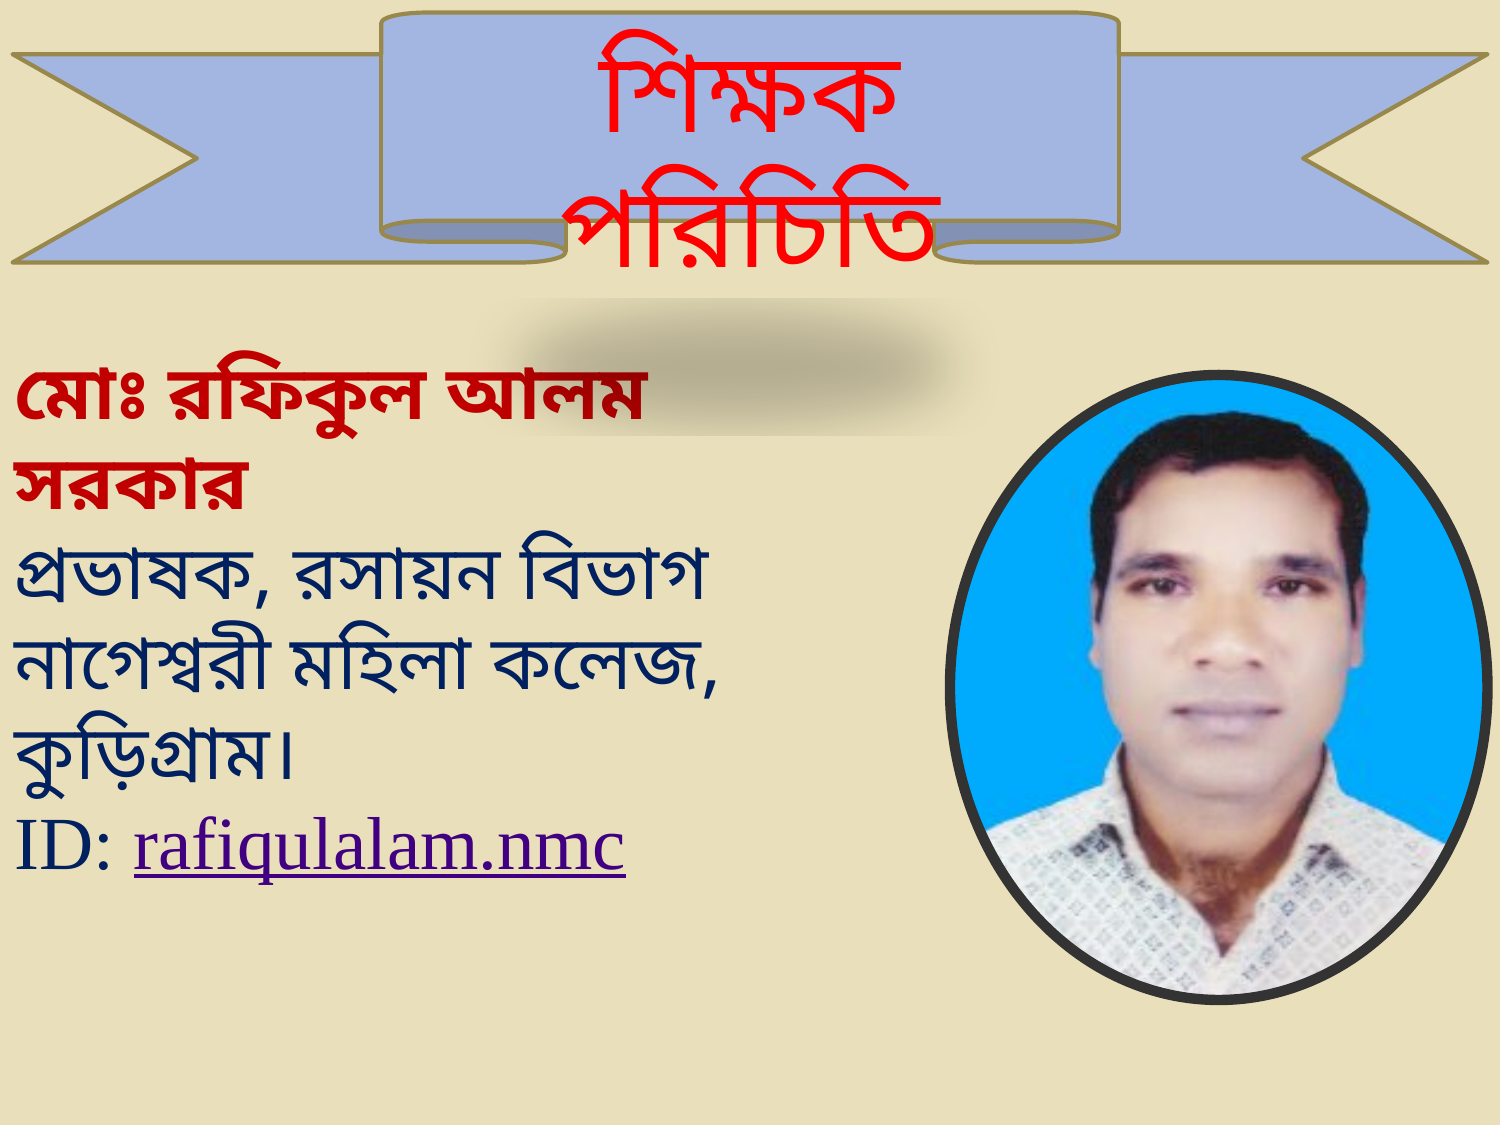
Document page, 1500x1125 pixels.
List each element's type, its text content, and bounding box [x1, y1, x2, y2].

text_box শিক্ষক পরিচিতি [10, 10, 1490, 265]
picture [949, 374, 1488, 1001]
text_box মোঃ রফিকুল আলম সরকার প্রভাষক, রসায়ন বিভাগ নাগেশ্বরী মহিলা কলেজ, কুড়িগ্রাম। ID: rafiqulalam.nmc [0, 335, 852, 990]
